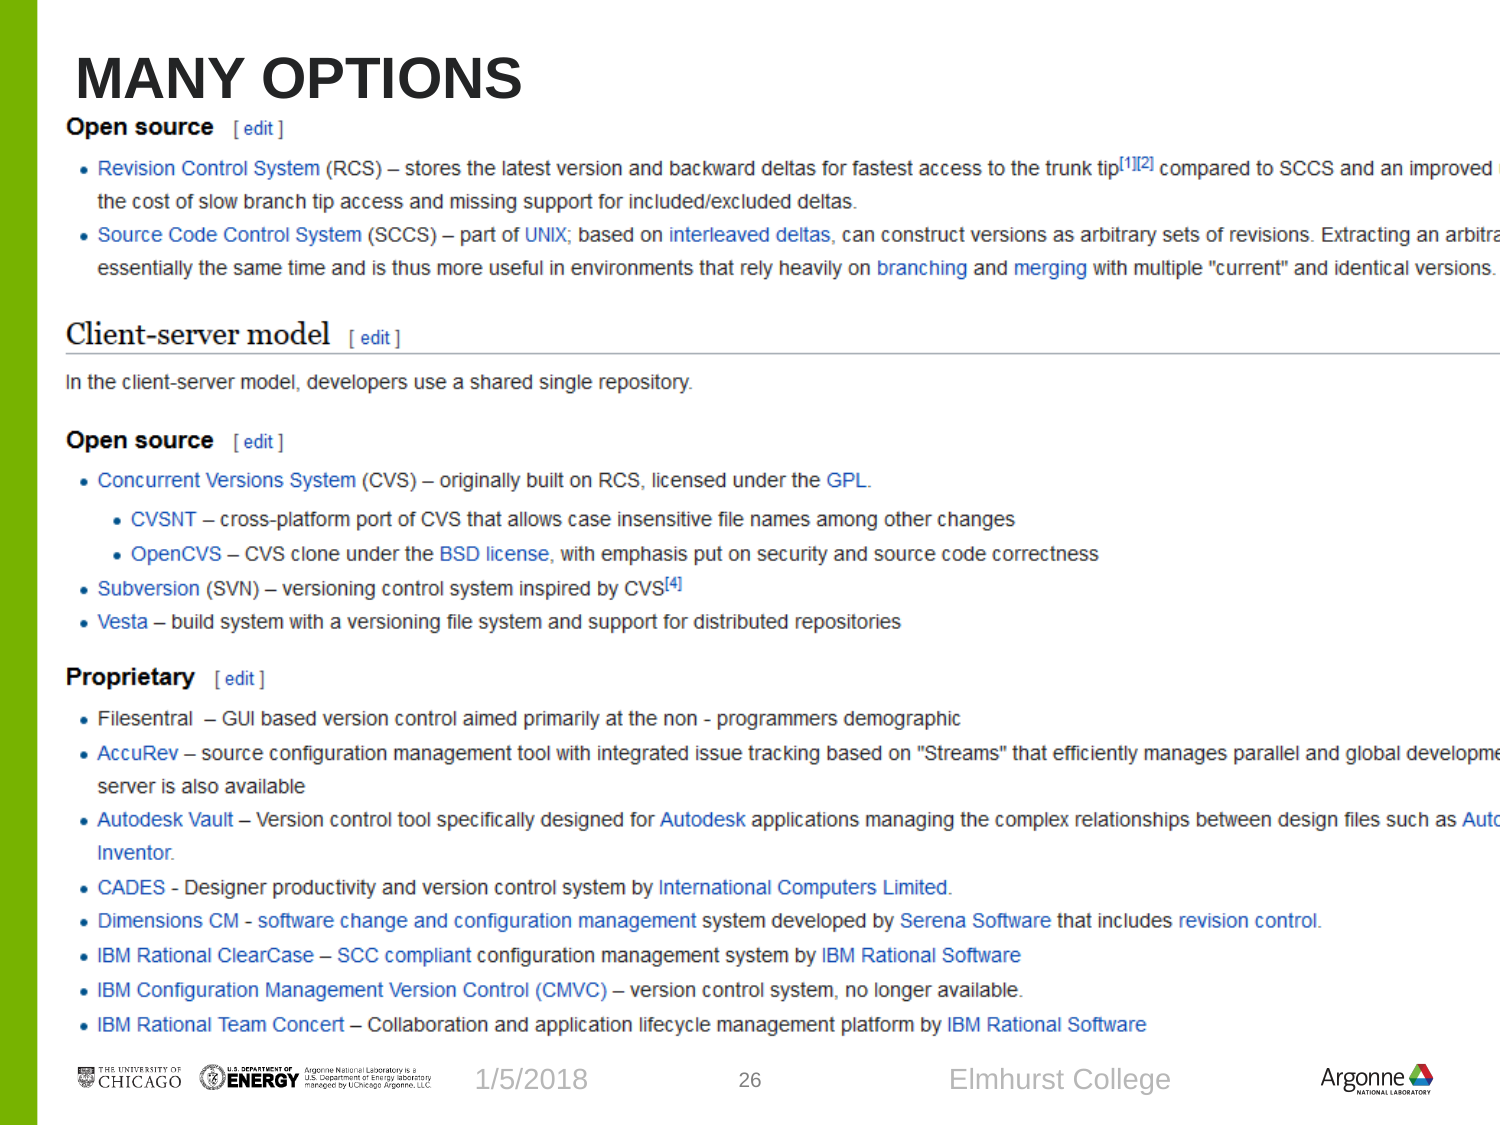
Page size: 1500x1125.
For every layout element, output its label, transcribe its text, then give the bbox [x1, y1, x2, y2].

picture [46, 113, 1500, 1048]
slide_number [459, 1058, 775, 1104]
picture [75, 1062, 439, 1092]
title Many options [75, 45, 1449, 113]
footer Elmhurst College [820, 1058, 1301, 1104]
picture [1315, 1055, 1442, 1102]
slide_number 26 [712, 1061, 788, 1092]
